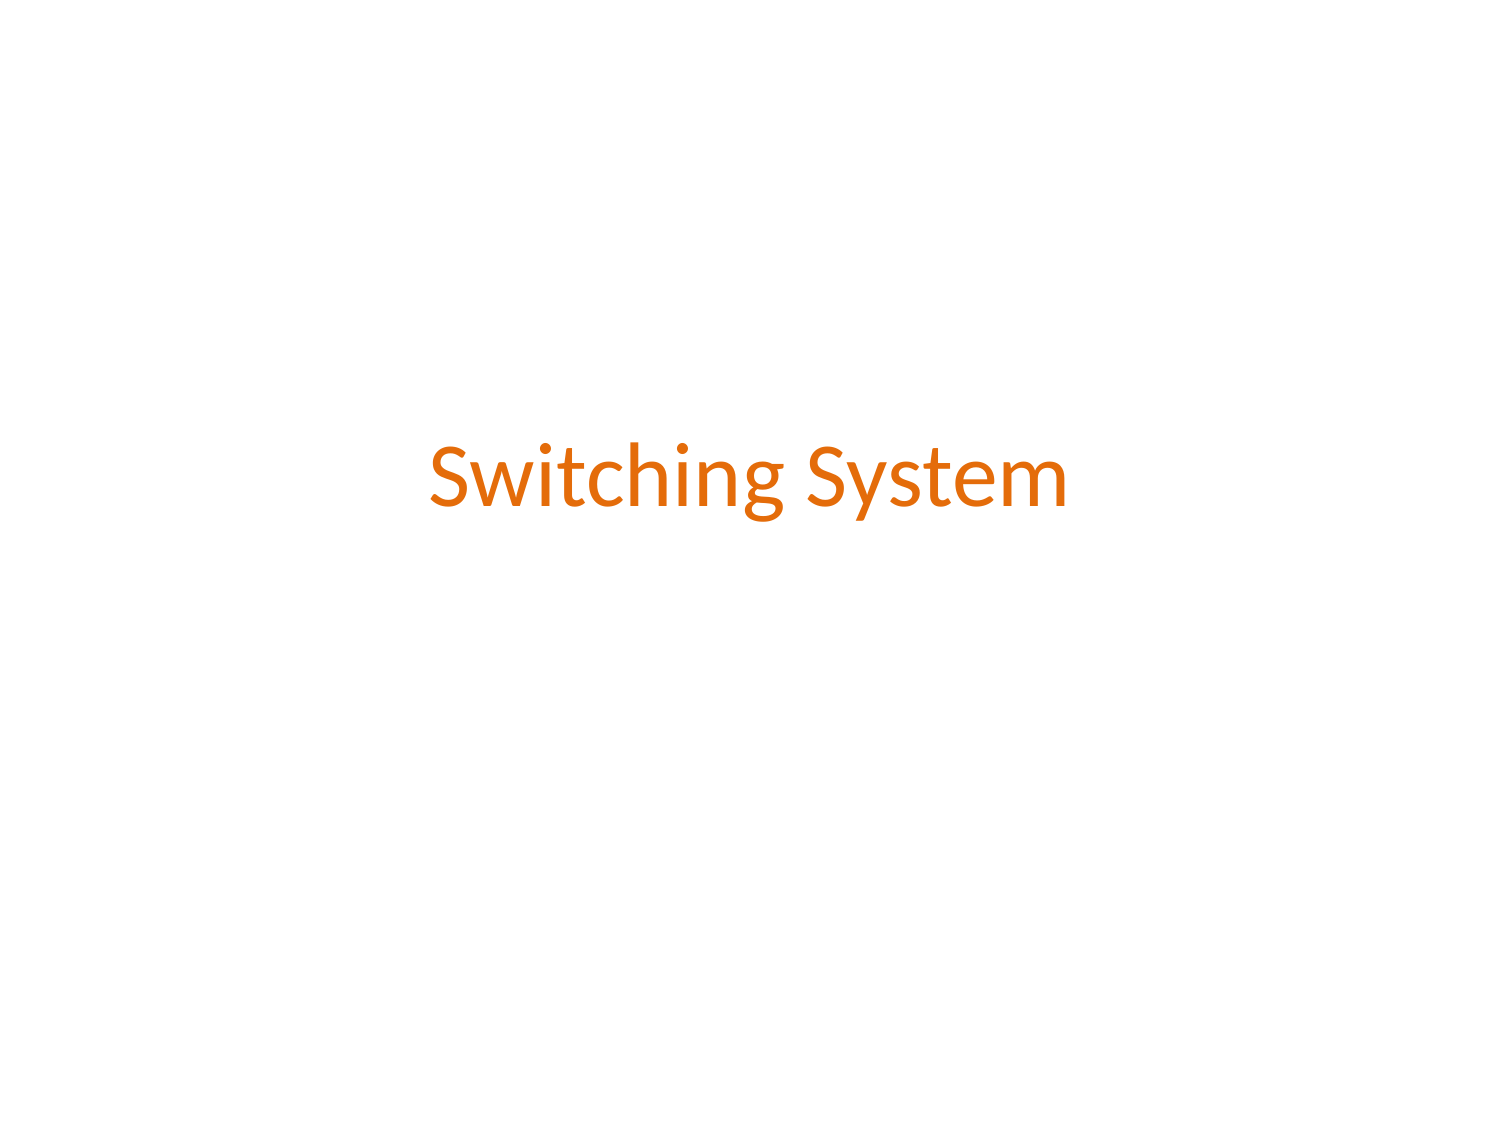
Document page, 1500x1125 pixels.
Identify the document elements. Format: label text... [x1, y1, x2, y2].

title Switching System [112, 349, 1388, 591]
